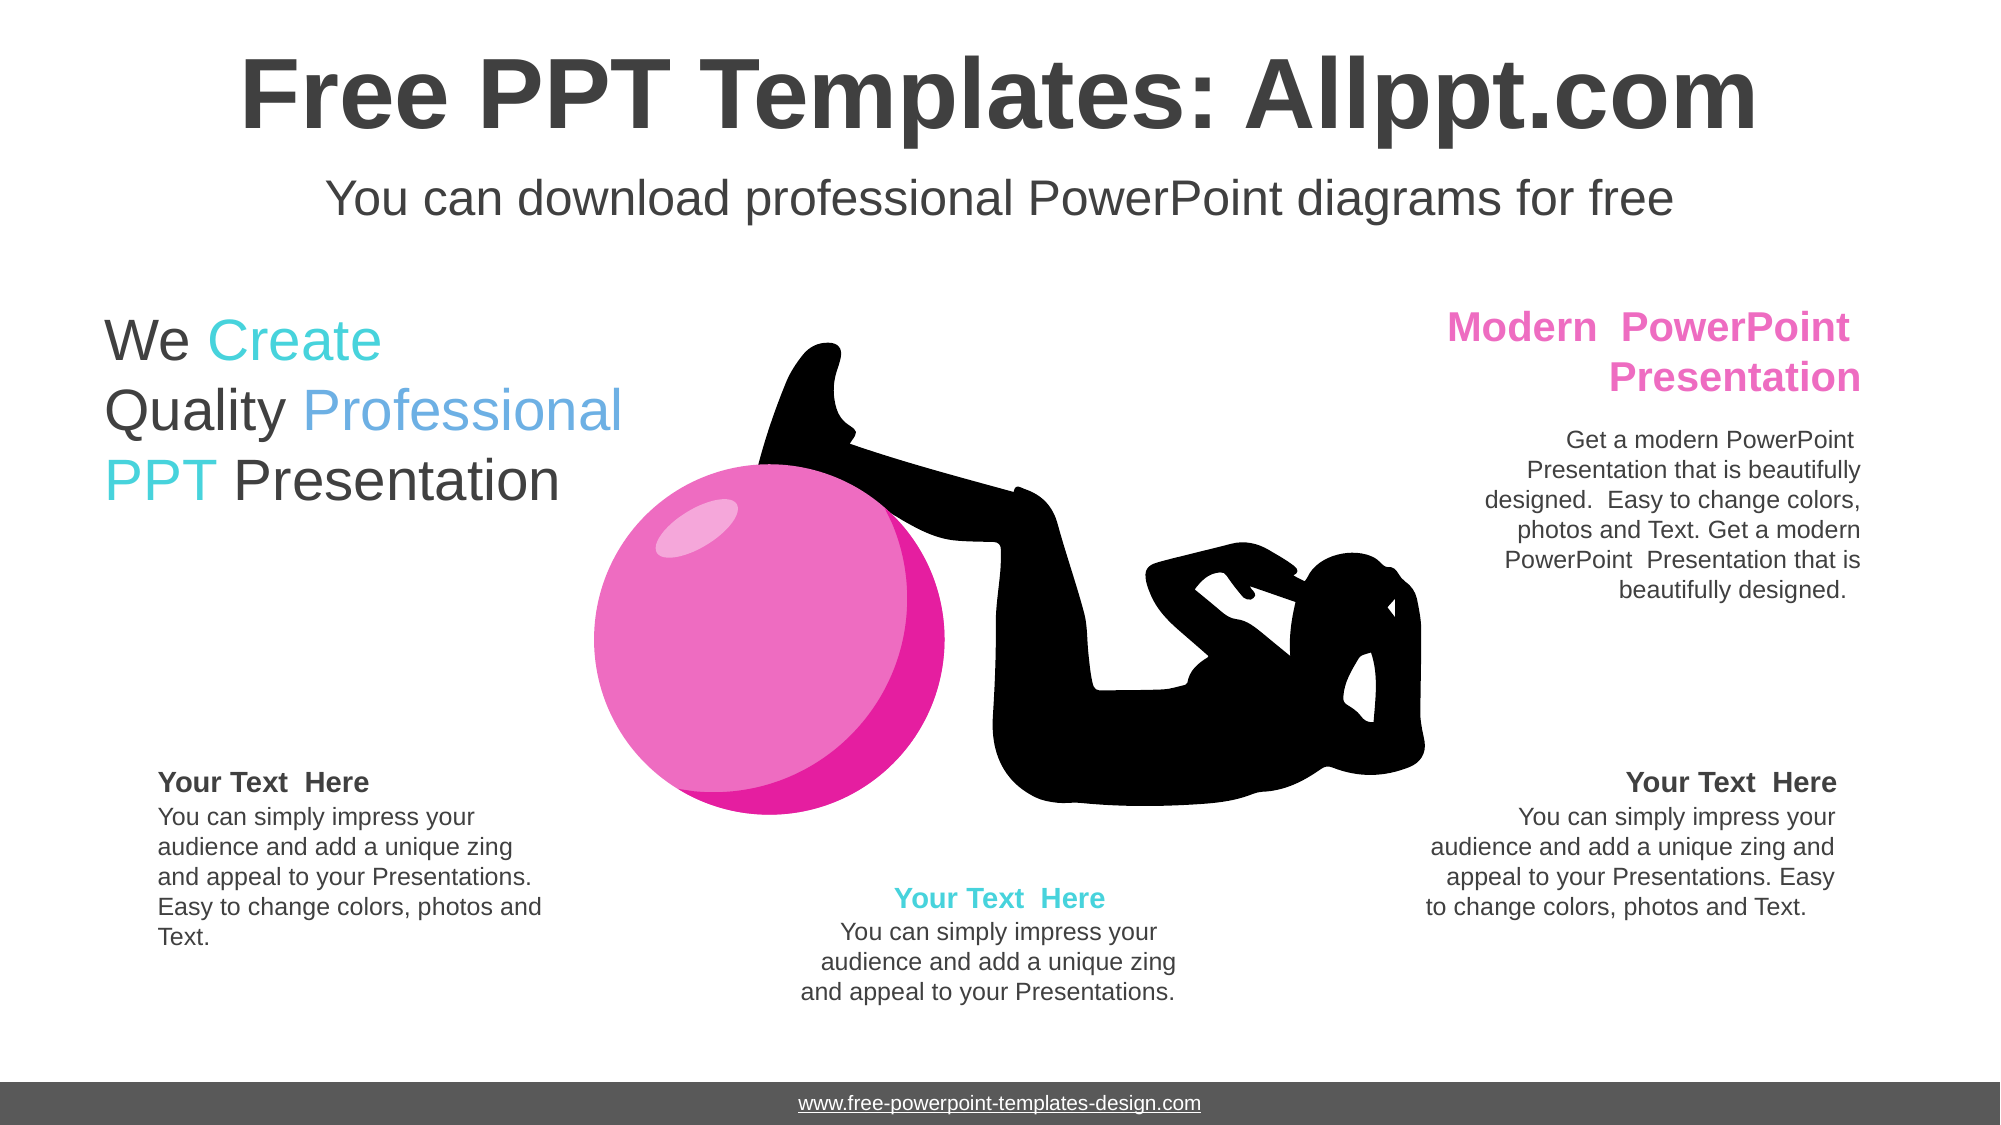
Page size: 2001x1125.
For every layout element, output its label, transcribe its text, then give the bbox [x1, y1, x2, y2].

text_box www.free-powerpoint-templates-design.com [0, 1082, 2000, 1123]
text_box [1409, 755, 1853, 930]
text_box Get a modern PowerPoint Presentation that is beautifully designed. Easy to change colors, photos and Text. Get a modern PowerPoint Presentation that is beautifully designed. [1409, 416, 1877, 611]
title Free PPT Templates: Allppt.com [0, 32, 2000, 161]
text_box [142, 755, 576, 930]
text_box [758, 342, 914, 464]
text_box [594, 464, 945, 815]
text_box We Create Quality Professional PPT Presentation [98, 302, 676, 513]
text_box [945, 473, 1425, 806]
list You can download professional PowerPoint diagrams for free [0, 164, 2000, 234]
text_box Modern PowerPoint Presentation [1409, 292, 1877, 408]
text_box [783, 871, 1217, 1015]
